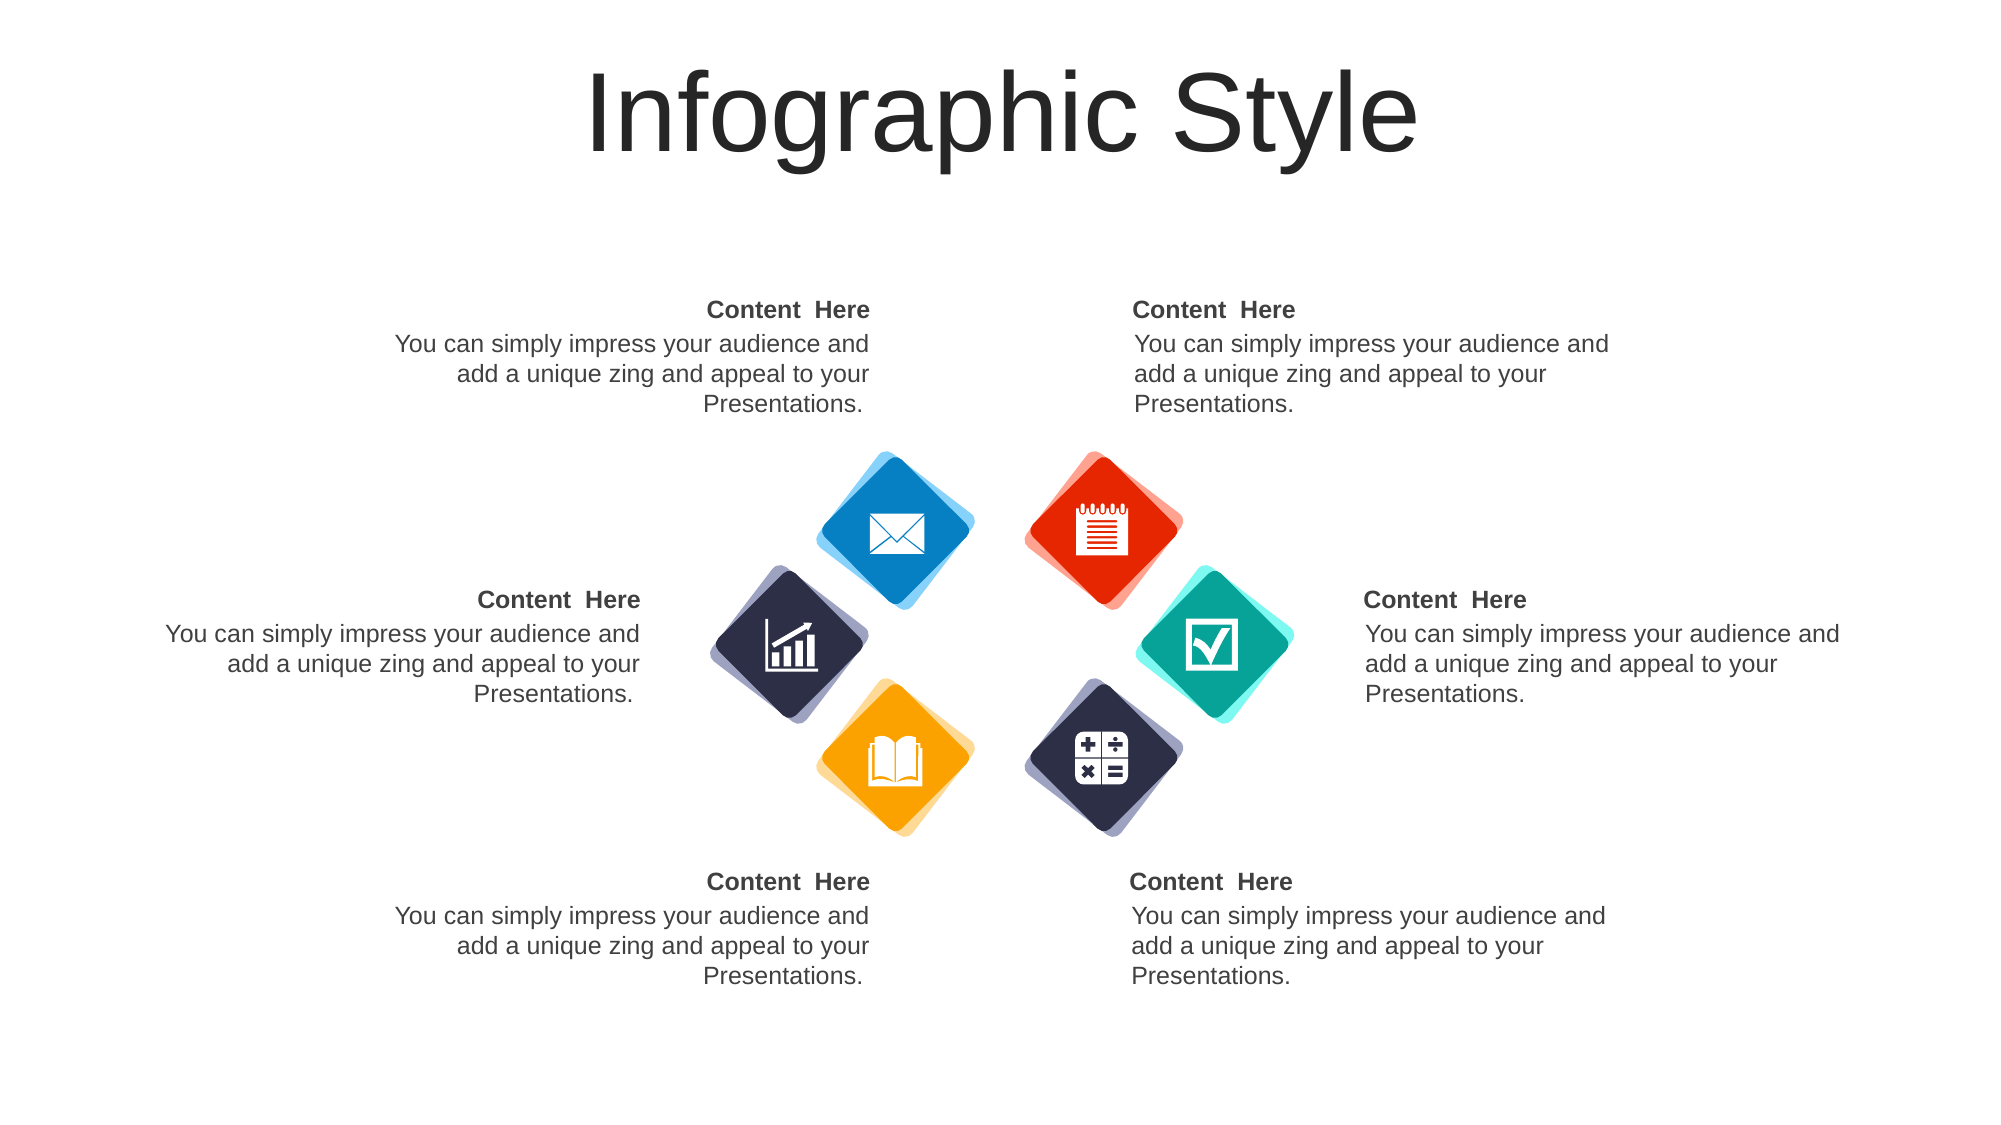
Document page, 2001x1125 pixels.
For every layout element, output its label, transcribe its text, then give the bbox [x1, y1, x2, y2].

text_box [836, 471, 956, 590]
list Infographic Style [53, 55, 1952, 175]
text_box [1117, 285, 1648, 426]
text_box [1348, 576, 1879, 717]
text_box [729, 584, 849, 704]
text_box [355, 285, 886, 426]
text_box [836, 698, 956, 817]
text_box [1044, 698, 1164, 817]
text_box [1044, 471, 1164, 590]
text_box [1114, 857, 1645, 999]
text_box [355, 857, 886, 999]
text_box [1155, 584, 1275, 704]
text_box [126, 576, 656, 717]
